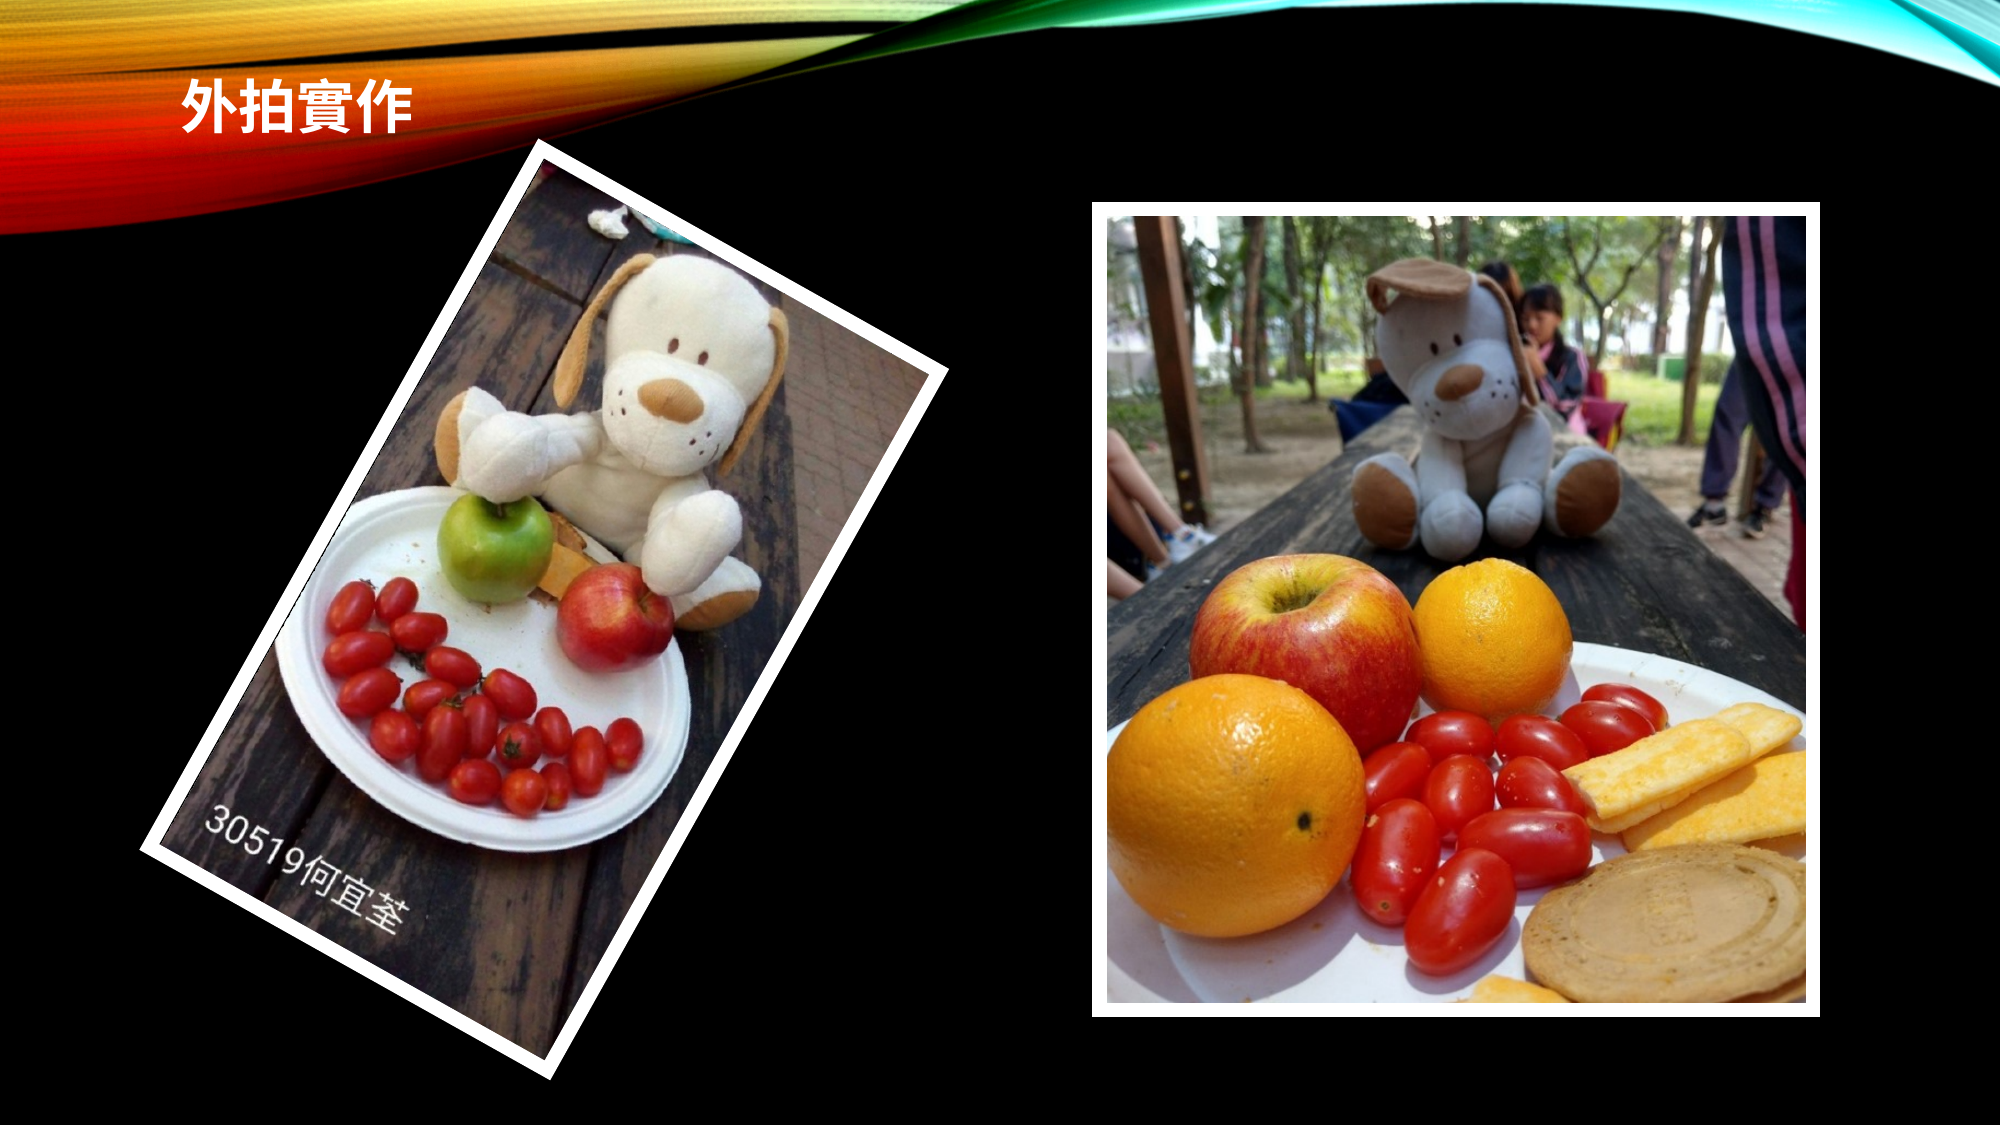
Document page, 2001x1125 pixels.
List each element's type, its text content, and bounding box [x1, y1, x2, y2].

picture [0, 0, 2000, 1059]
text_box 外拍實作 [165, 62, 429, 148]
picture [1106, 215, 1806, 1003]
